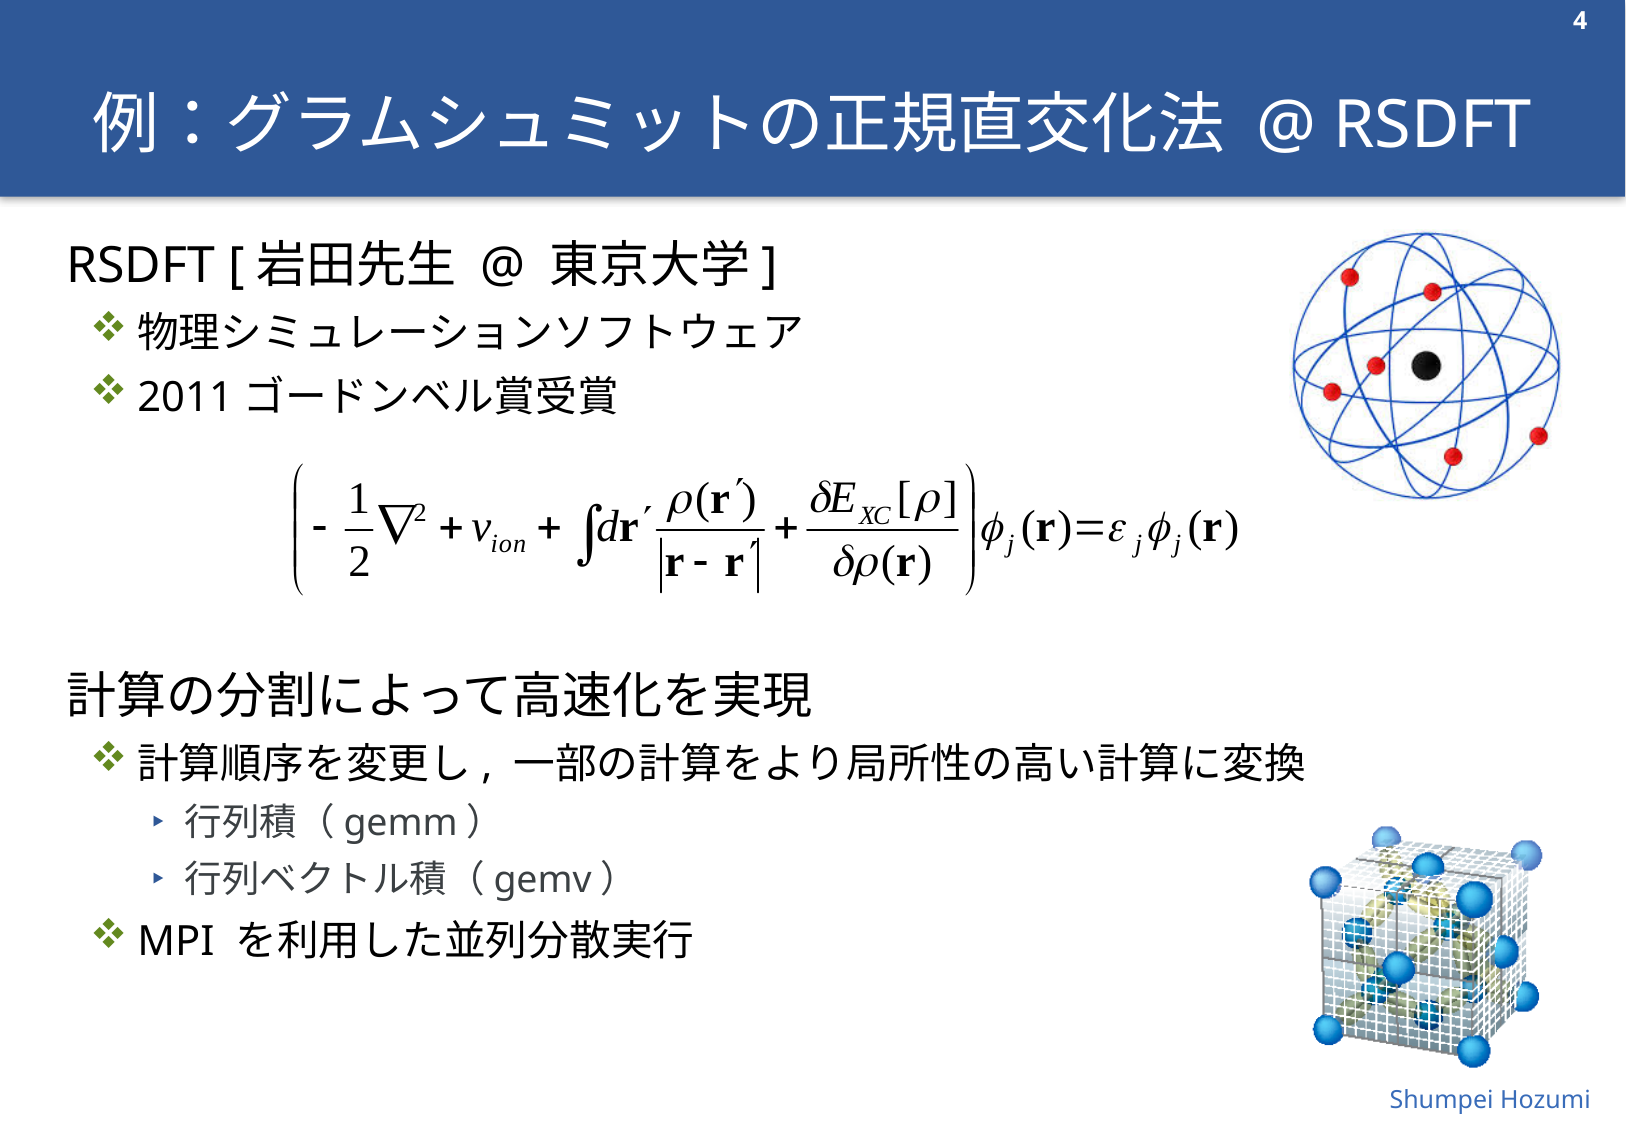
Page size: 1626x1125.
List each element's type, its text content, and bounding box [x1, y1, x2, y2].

footer Shumpei Hozumi [1369, 1071, 1607, 1125]
title 例：グラムシュミットの正規直交化法 @ RSDFT [51, 51, 1574, 169]
picture [1279, 218, 1574, 513]
list RSDFT [岩田先生 @ 東京大学] 物理シミュレーションソフトウェア 2011ゴードンベル賞受賞 計算の分割によって高速化を実現 計算順序を変更し, 一部の計算をより局所性の高い計算に変換 行列積（gemm） 行列ベクトル積（gemv） MPI を利用した並列分散実行 [51, 219, 1574, 1103]
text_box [284, 454, 1249, 606]
slide_number 4 [1531, 0, 1625, 52]
picture [1302, 819, 1552, 1072]
